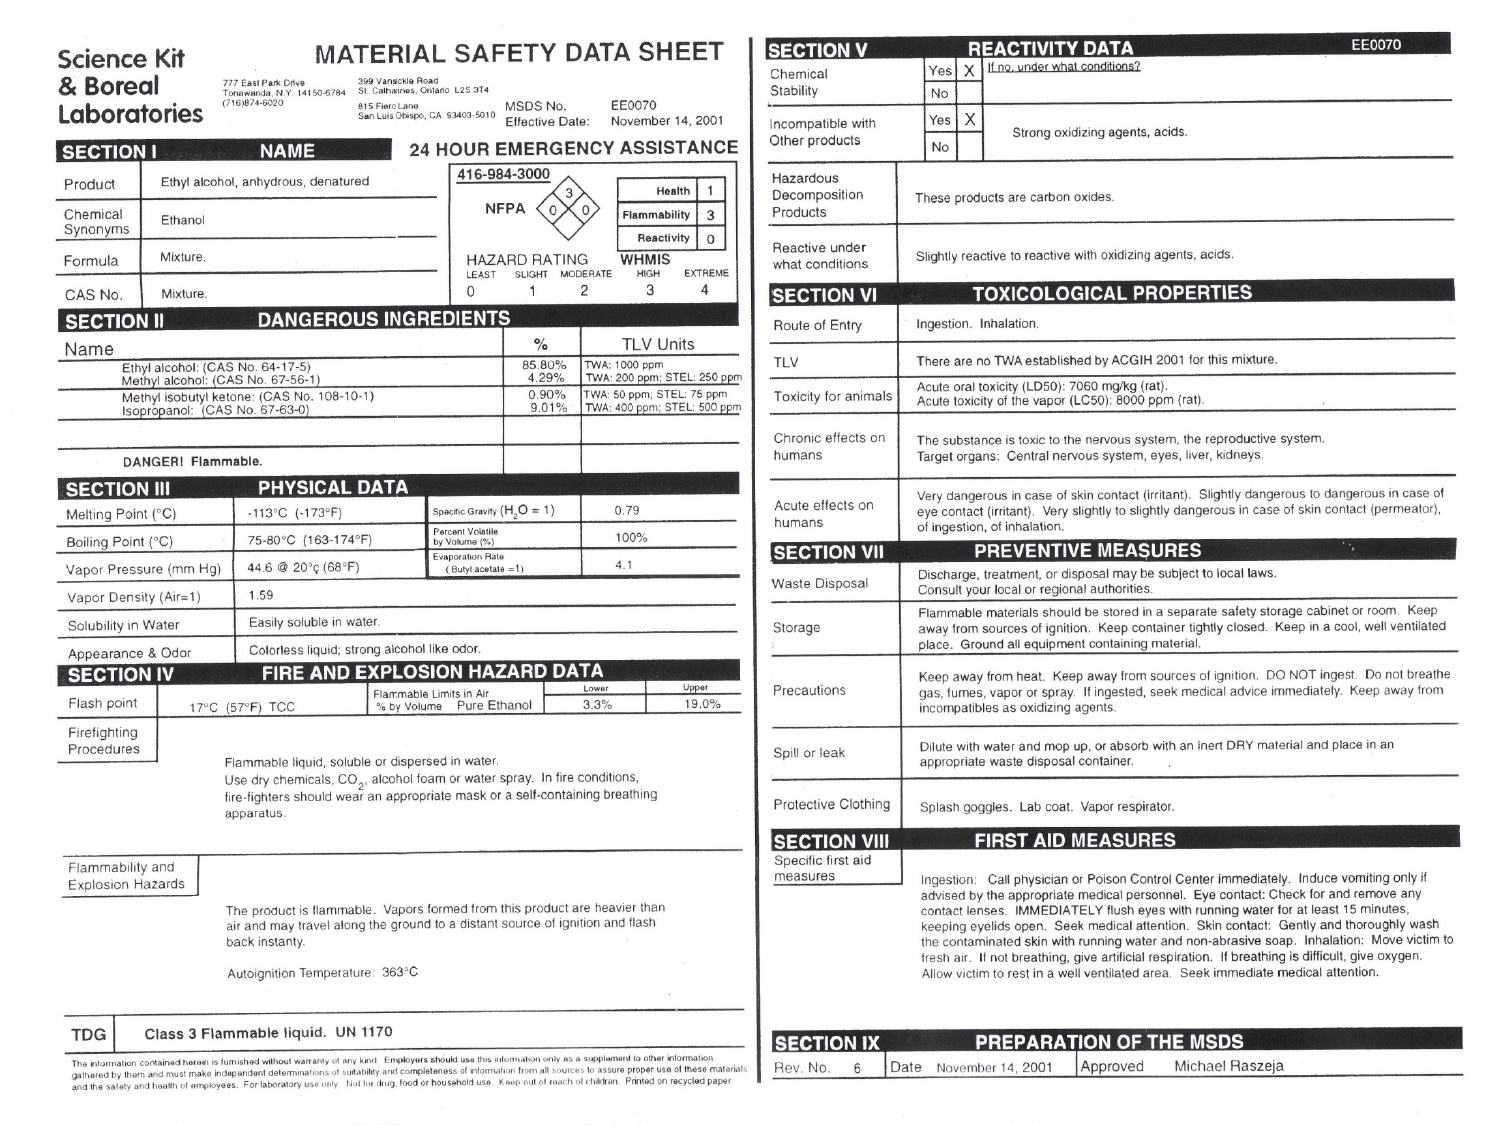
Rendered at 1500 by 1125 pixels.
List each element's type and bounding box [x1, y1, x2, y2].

list [0, 0, 1500, 1125]
